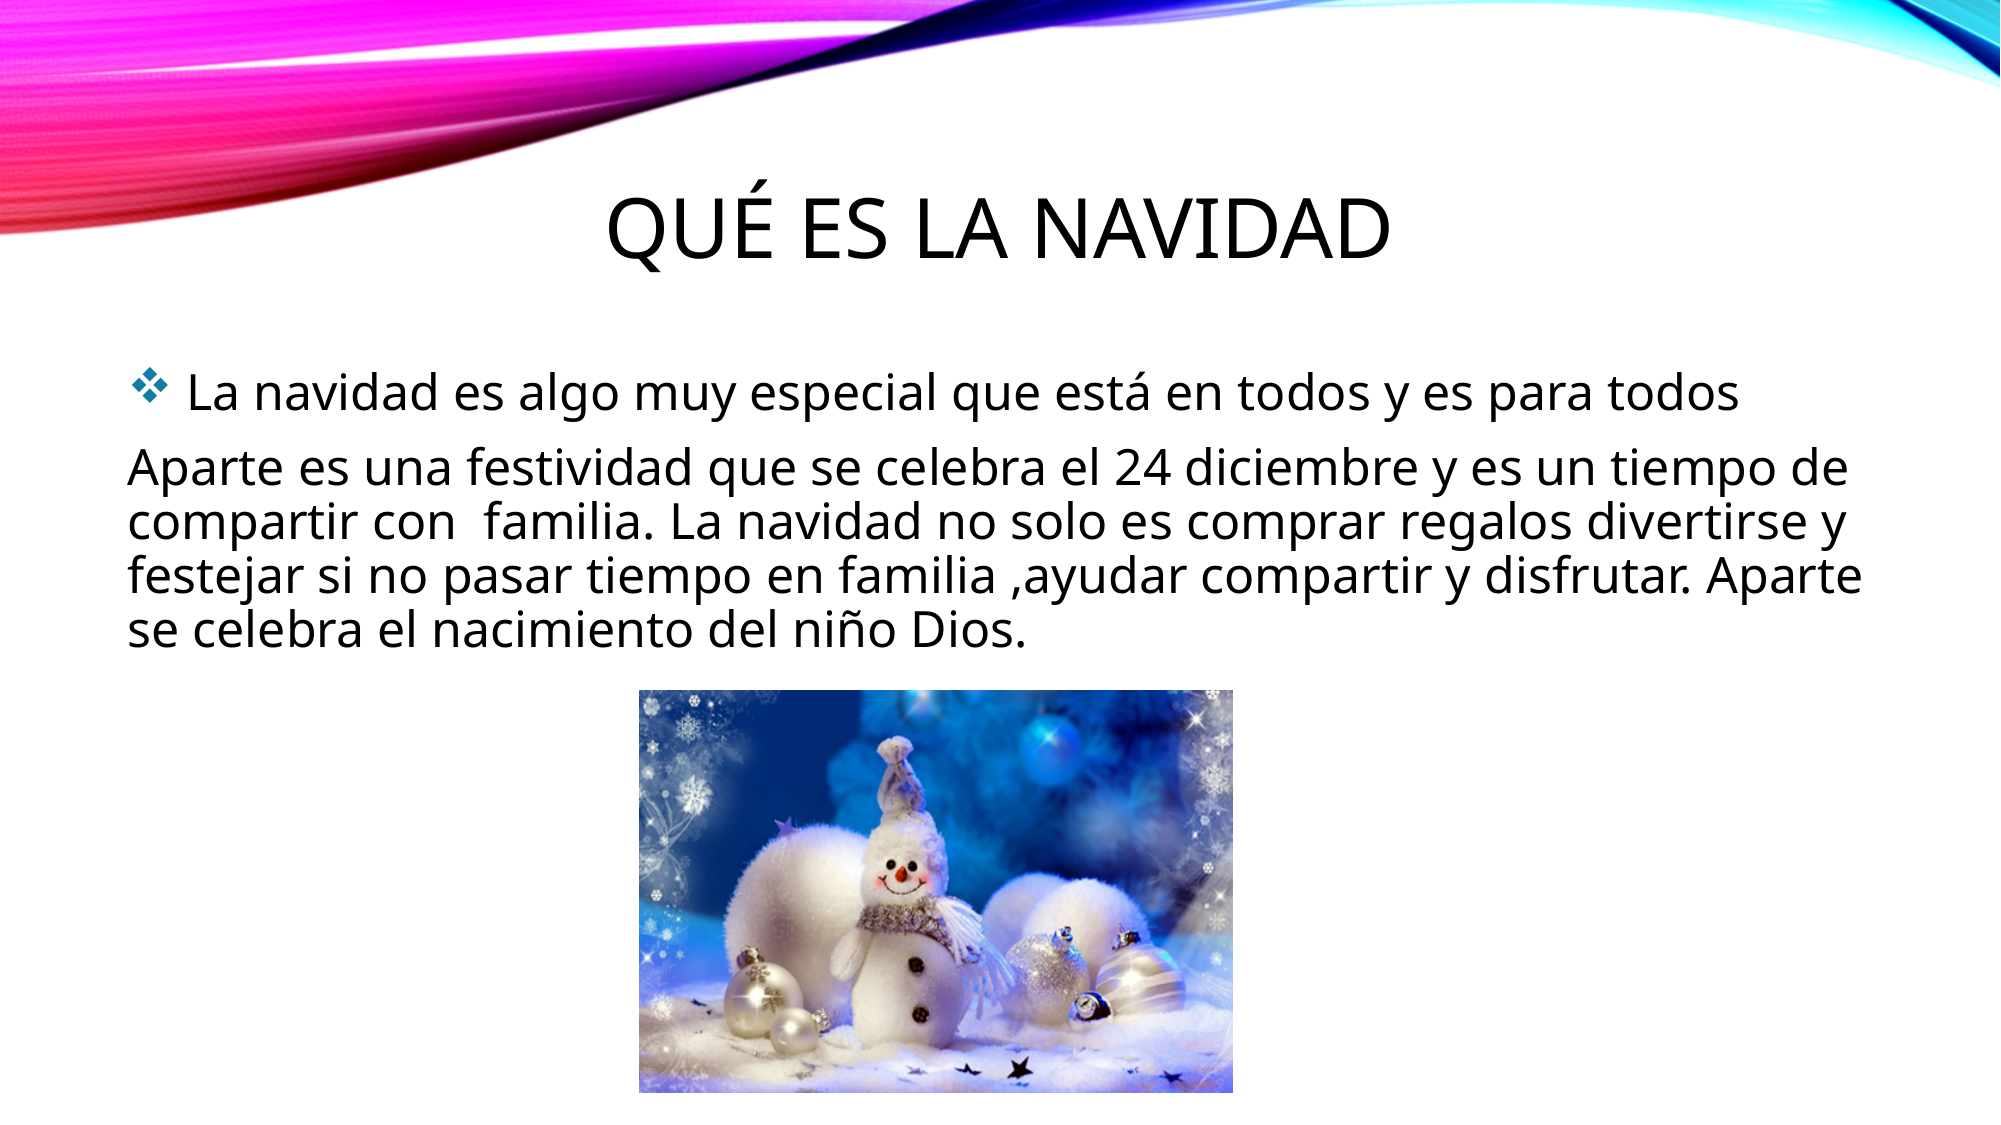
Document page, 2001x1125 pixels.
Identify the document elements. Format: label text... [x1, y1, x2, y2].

title Qué es la navidad [112, 125, 1888, 338]
list La navidad es algo muy especial que está en todos y es para todos Aparte es una festividad que se celebra el 24 diciembre y es un tiempo de compartir con familia. La navidad no solo es comprar regalos divertirse y festejar si no pasar tiempo en familia ,ayudar compartir y disfrutar. Aparte se celebra el nacimiento del niño Dios. [112, 360, 1888, 1021]
picture [1890, 0, 2000, 75]
picture [0, 0, 2000, 237]
picture [638, 690, 1233, 1093]
picture [1910, 0, 2000, 45]
